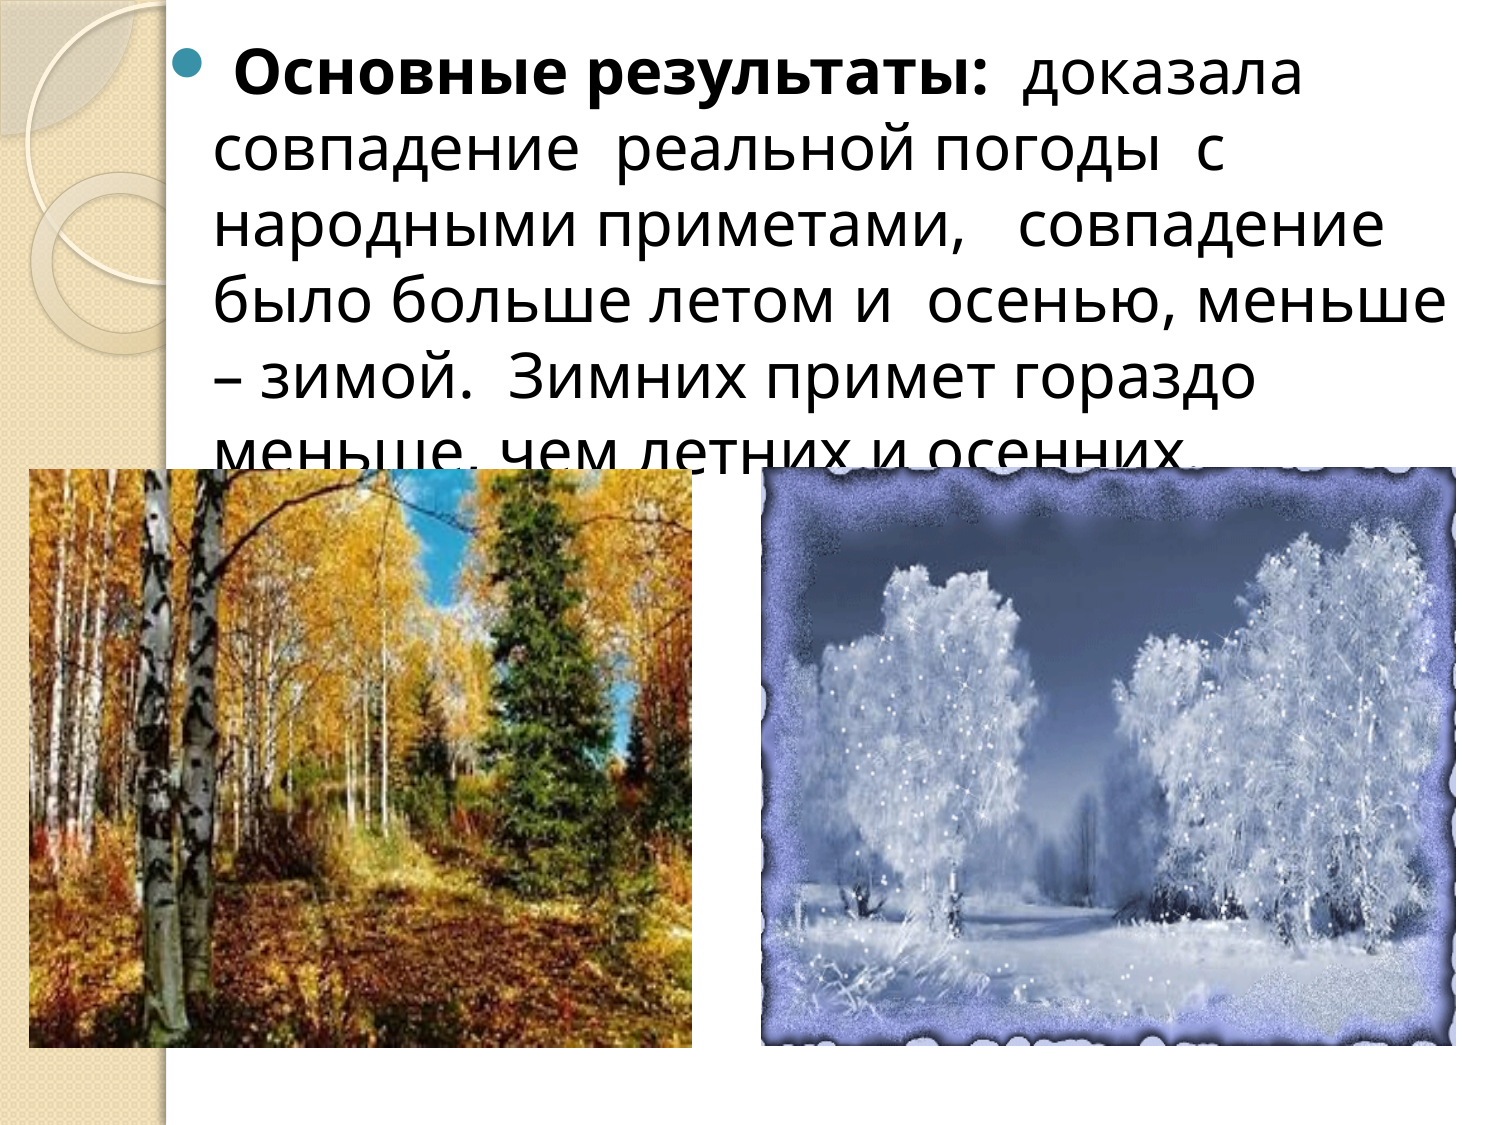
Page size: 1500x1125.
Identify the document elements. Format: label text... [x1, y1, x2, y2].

list Основные результаты: доказала совпадение реальной погоды с народными приметами, совпадение было больше летом и осенью, меньше – зимой. Зимних примет гораздо меньше, чем летних и осенних. [140, 23, 1477, 503]
picture [761, 467, 1456, 1046]
picture [29, 469, 692, 1048]
